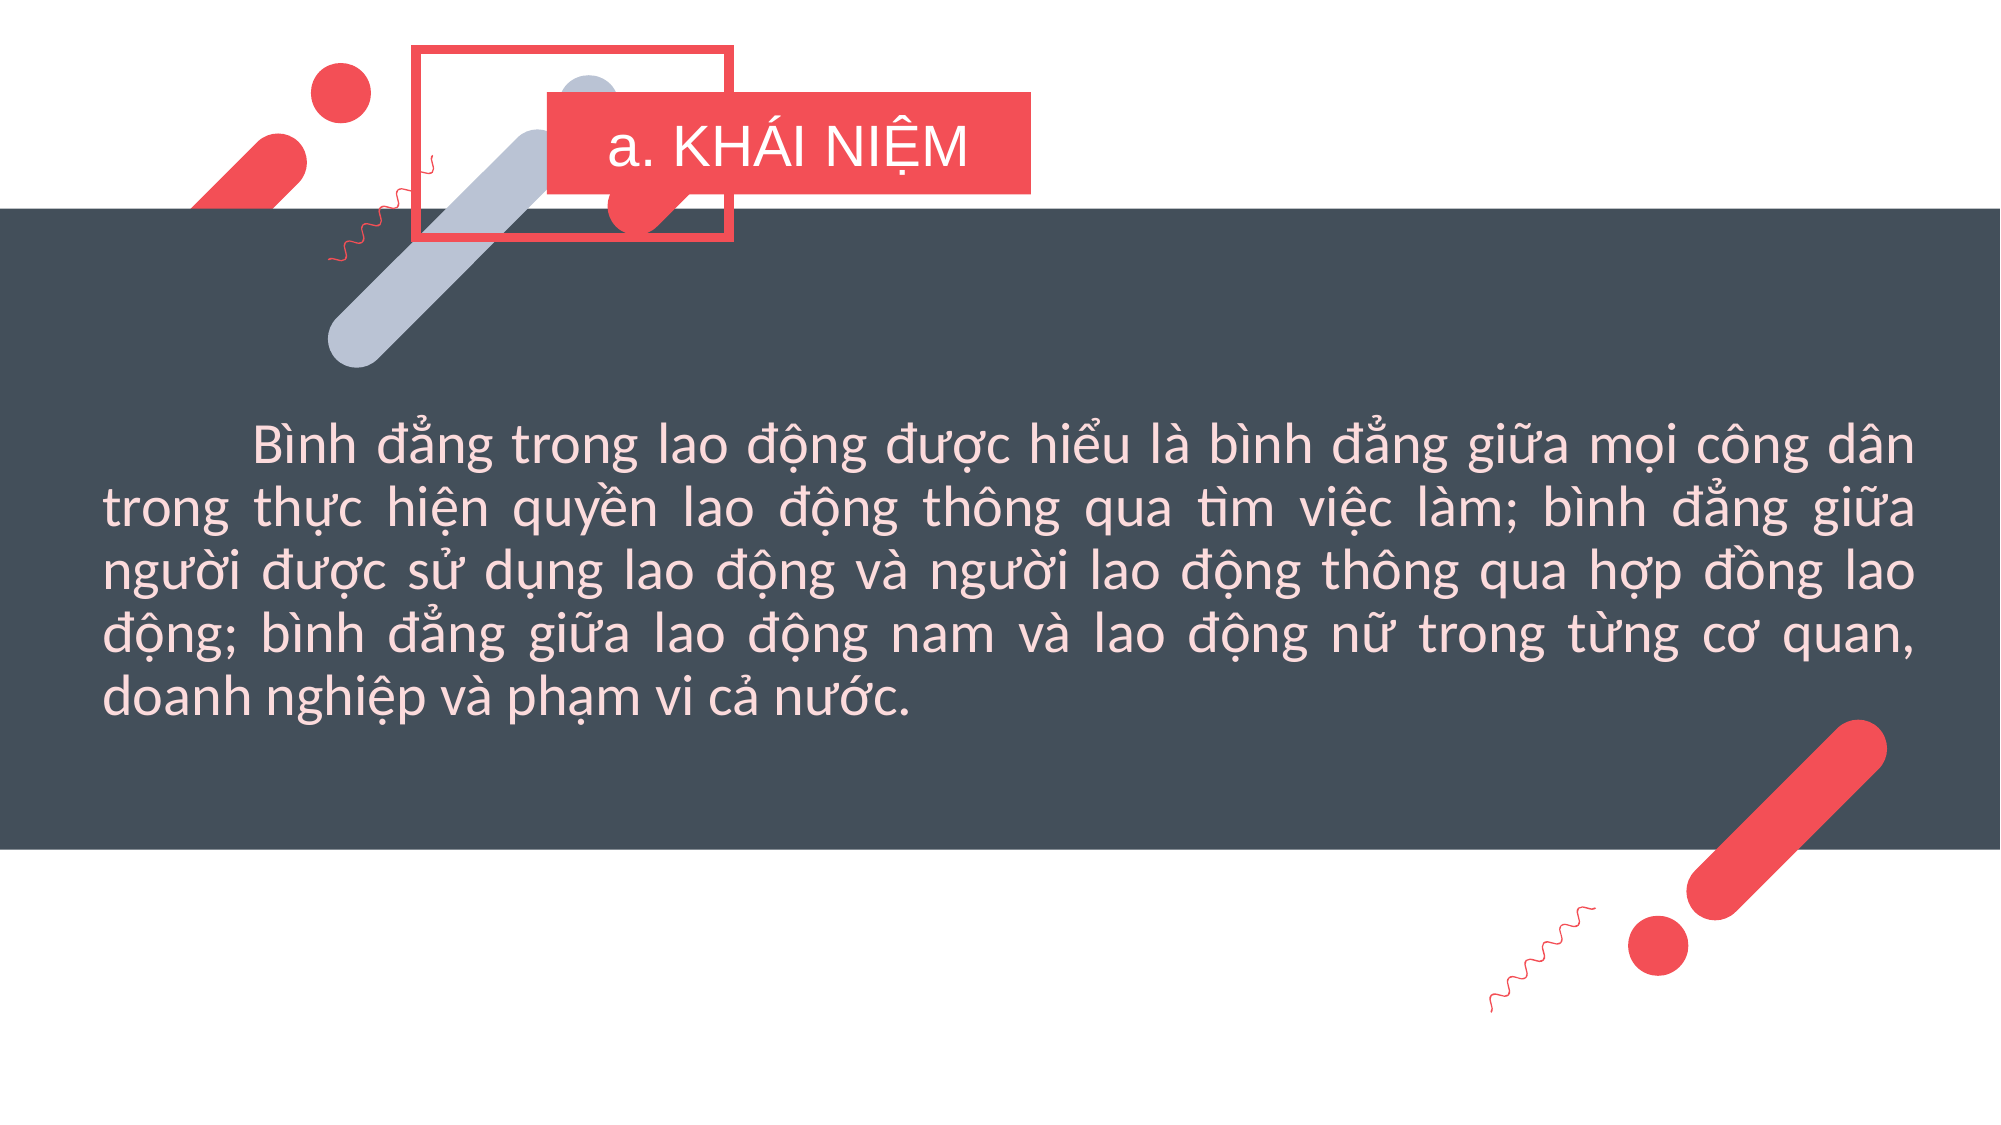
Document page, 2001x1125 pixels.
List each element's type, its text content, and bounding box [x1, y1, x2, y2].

text_box a. KHÁI NIỆM [546, 92, 1031, 195]
title Bình đẳng trong lao động được hiểu là bình đẳng giữa mọi công dân trong thực hiện quyền lao động thông qua tìm việc làm; bình đẳng giữa người được sử dụng lao động và người lao động thông qua hợp đồng lao động; bình đẳng giữa lao động nam và lao động nữ trong từng cơ quan, doanh nghiệp và phạm vi cả nước. [87, 634, 1933, 736]
text_box [415, 49, 730, 238]
